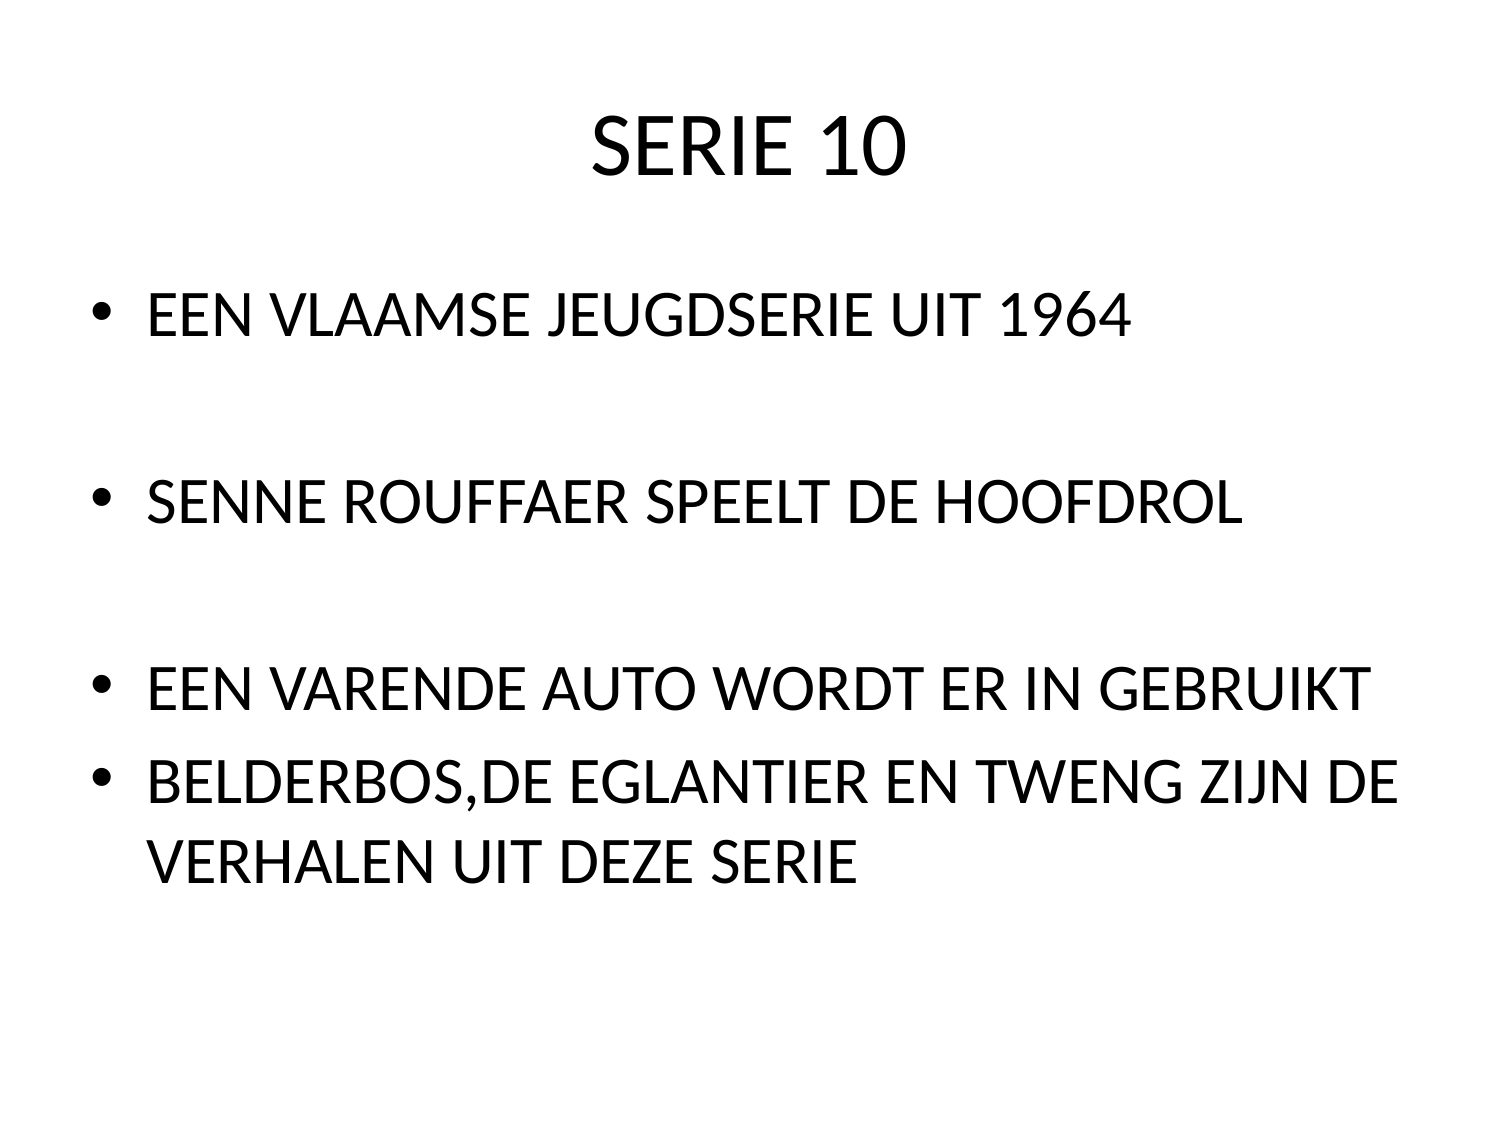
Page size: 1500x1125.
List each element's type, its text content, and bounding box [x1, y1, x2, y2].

list EEN VLAAMSE JEUGDSERIE UIT 1964 SENNE ROUFFAER SPEELT DE HOOFDROL EEN VARENDE AUTO WORDT ER IN GEBRUIKT BELDERBOS,DE EGLANTIER EN TWENG ZIJN DE VERHALEN UIT DEZE SERIE [75, 262, 1425, 1005]
title SERIE 10 [75, 45, 1425, 233]
